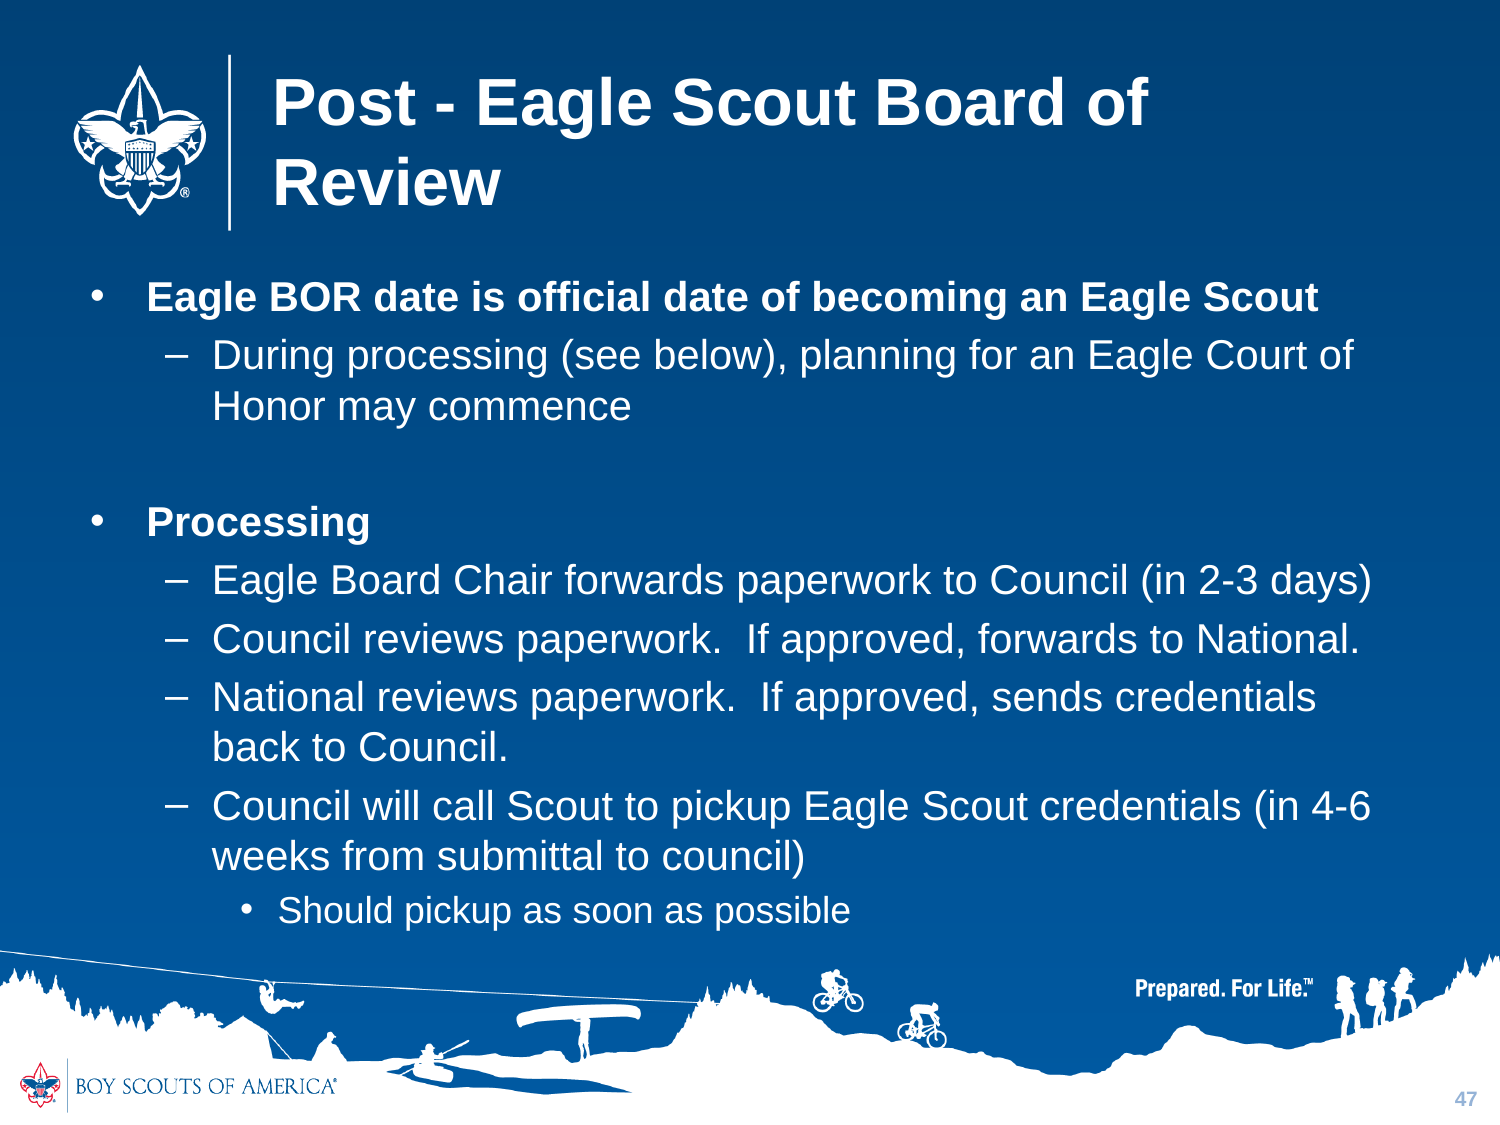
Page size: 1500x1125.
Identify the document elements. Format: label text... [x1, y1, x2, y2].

picture [73, 54, 231, 231]
list Eagle BOR date is official date of becoming an Eagle Scout During processing (see below), planning for an Eagle Court of Honor may commence Processing Eagle Board Chair forwards paperwork to Council (in 2-3 days) Council reviews paperwork. If approved, forwards to National. National reviews paperwork. If approved, sends credentials back to Council. Council will call Scout to pickup Eagle Scout credentials (in 4-6 weeks from submittal to council) Should pickup as soon as possible [74, 262, 1426, 1006]
picture [0, 950, 1500, 1125]
title Post - Eagle Scout Board of Review [256, 44, 1413, 233]
slide_number 47 [1425, 1067, 1493, 1125]
